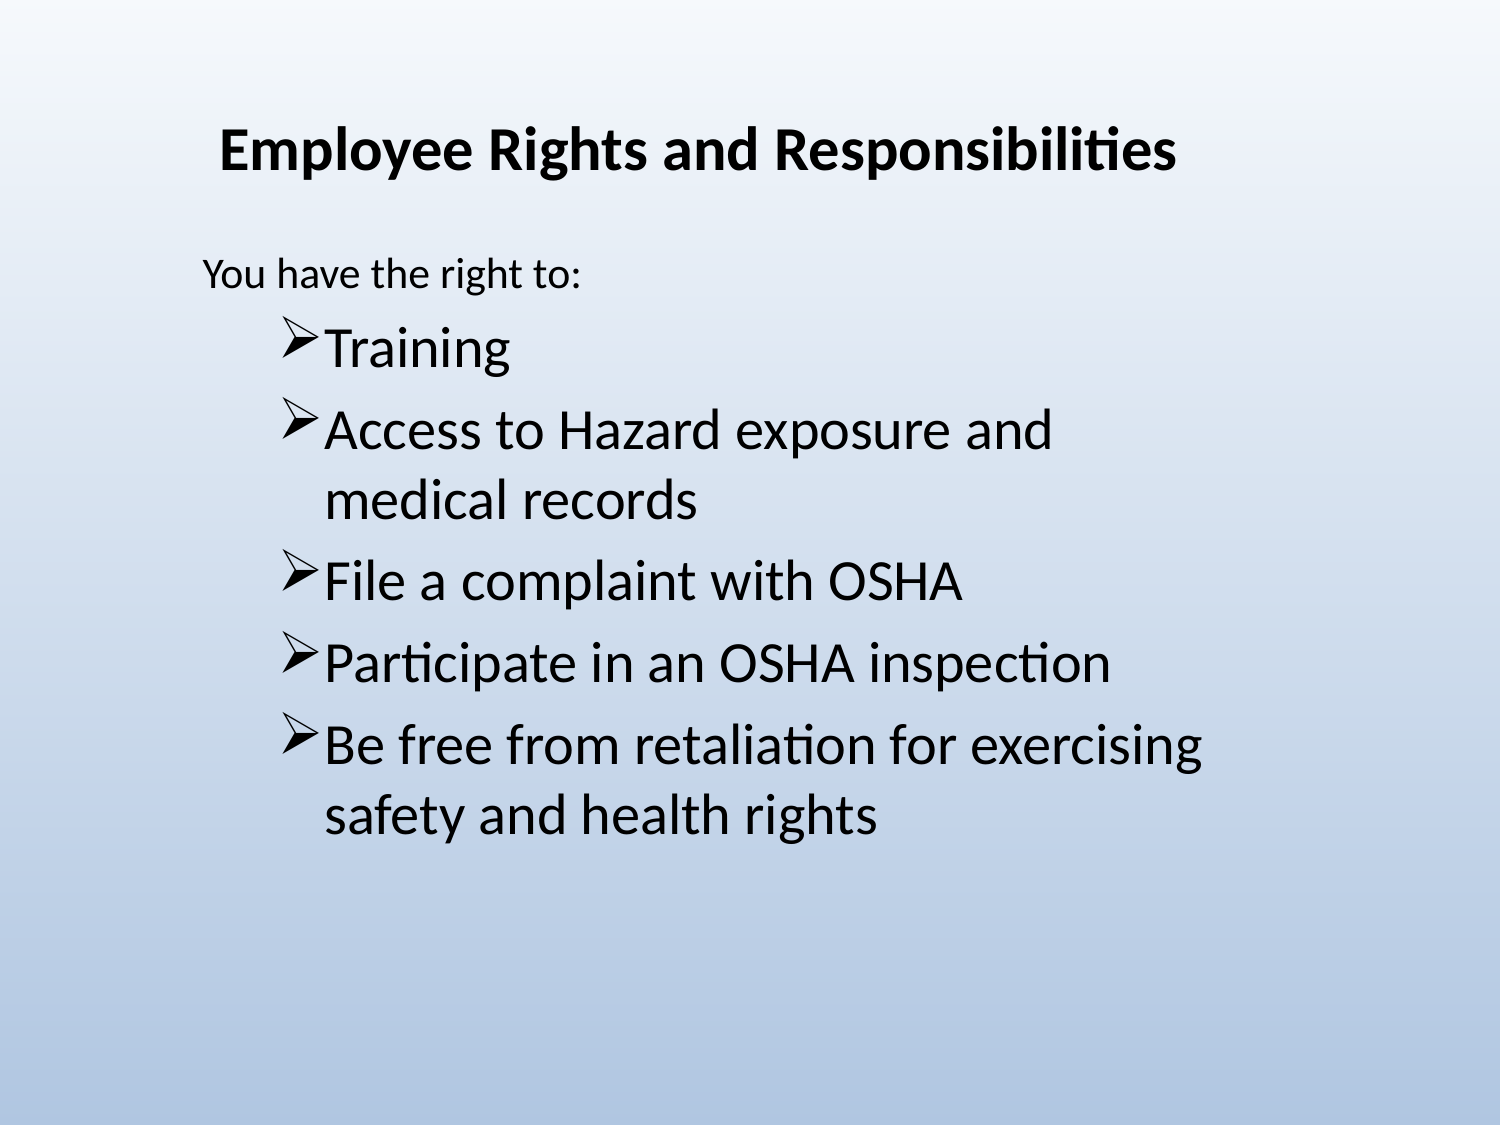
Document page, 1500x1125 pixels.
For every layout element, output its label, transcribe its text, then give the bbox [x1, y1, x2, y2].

title Employee Rights and Responsibilities [200, 75, 1213, 216]
list You have the right to: Training Access to Hazard exposure and medical records File a complaint with OSHA Participate in an OSHA inspection Be free from retaliation for exercising safety and health rights [187, 237, 1238, 1038]
